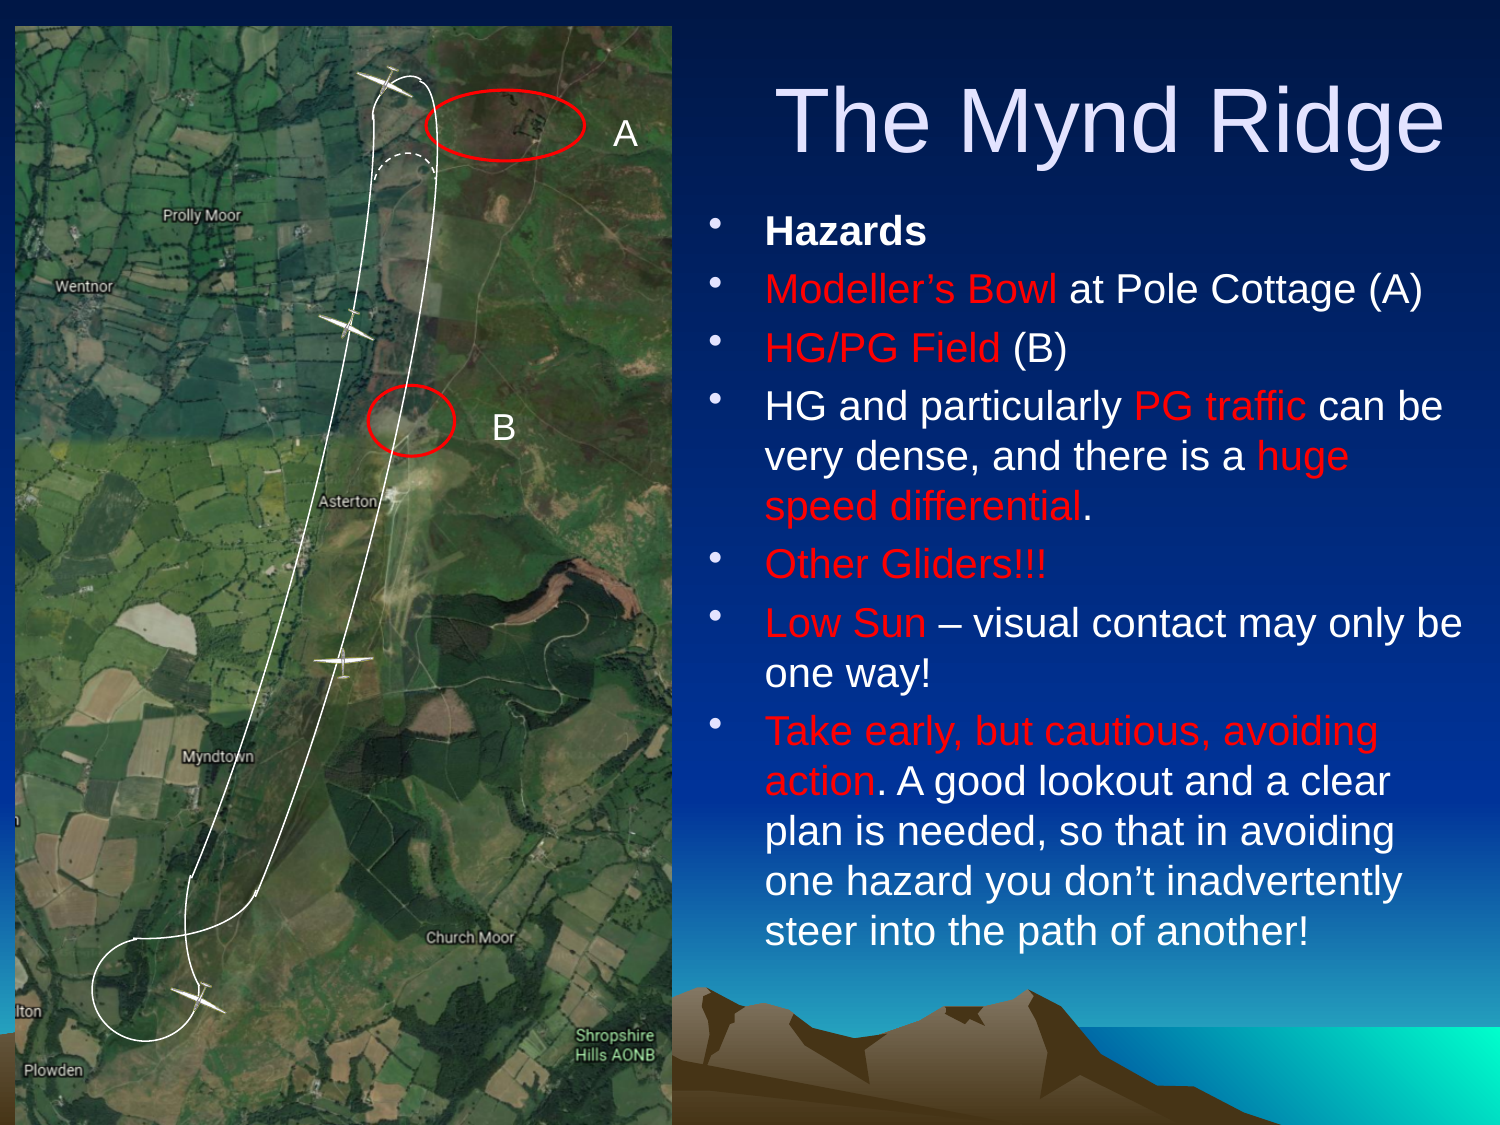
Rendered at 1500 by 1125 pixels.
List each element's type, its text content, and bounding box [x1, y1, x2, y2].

title The Mynd Ridge [750, 42, 1473, 190]
picture [15, 26, 672, 1125]
list Hazards Modeller’s Bowl at Pole Cottage (A) HG/PG Field (B) HG and particularly PG traffic can be very dense, and there is a huge speed differential. Other Gliders!!! Low Sun – visual contact may only be one way! Take early, but cautious, avoiding action. A good lookout and a clear plan is needed, so that in avoiding one hazard you don’t inadvertently steer into the path of another! [693, 196, 1479, 988]
